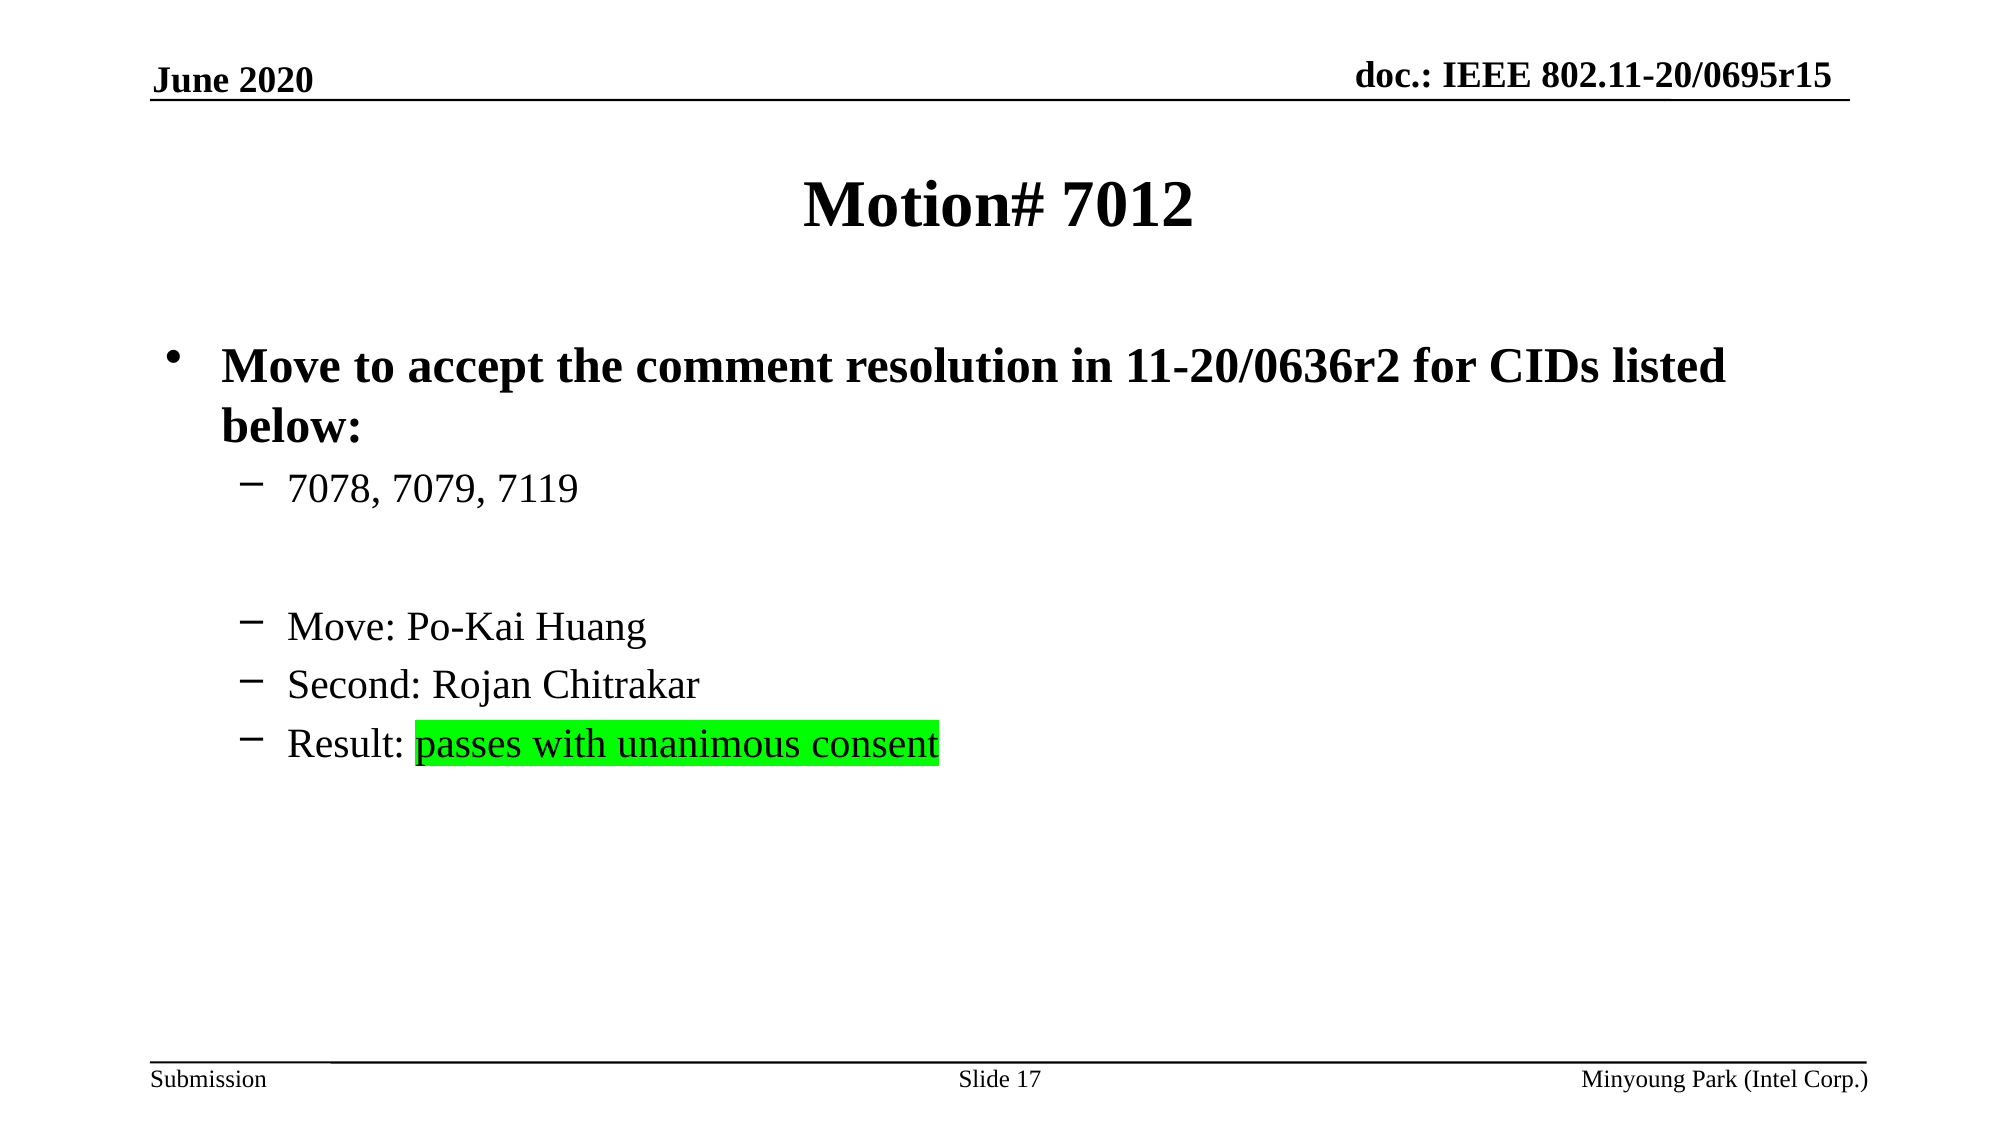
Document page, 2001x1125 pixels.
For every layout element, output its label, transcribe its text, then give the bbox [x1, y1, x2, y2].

title Motion# 7012 [150, 112, 1850, 288]
footer Minyoung Park (Intel Corp.) [1266, 1061, 1869, 1093]
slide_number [152, 54, 347, 101]
list Move to accept the comment resolution in 11-20/0636r2 for CIDs listed below: 7078, 7079, 7119 Move: Po-Kai Huang Second: Rojan Chitrakar Result: passes with unanimous consent [150, 324, 1850, 1000]
slide_number Slide 17 [957, 1061, 1042, 1093]
